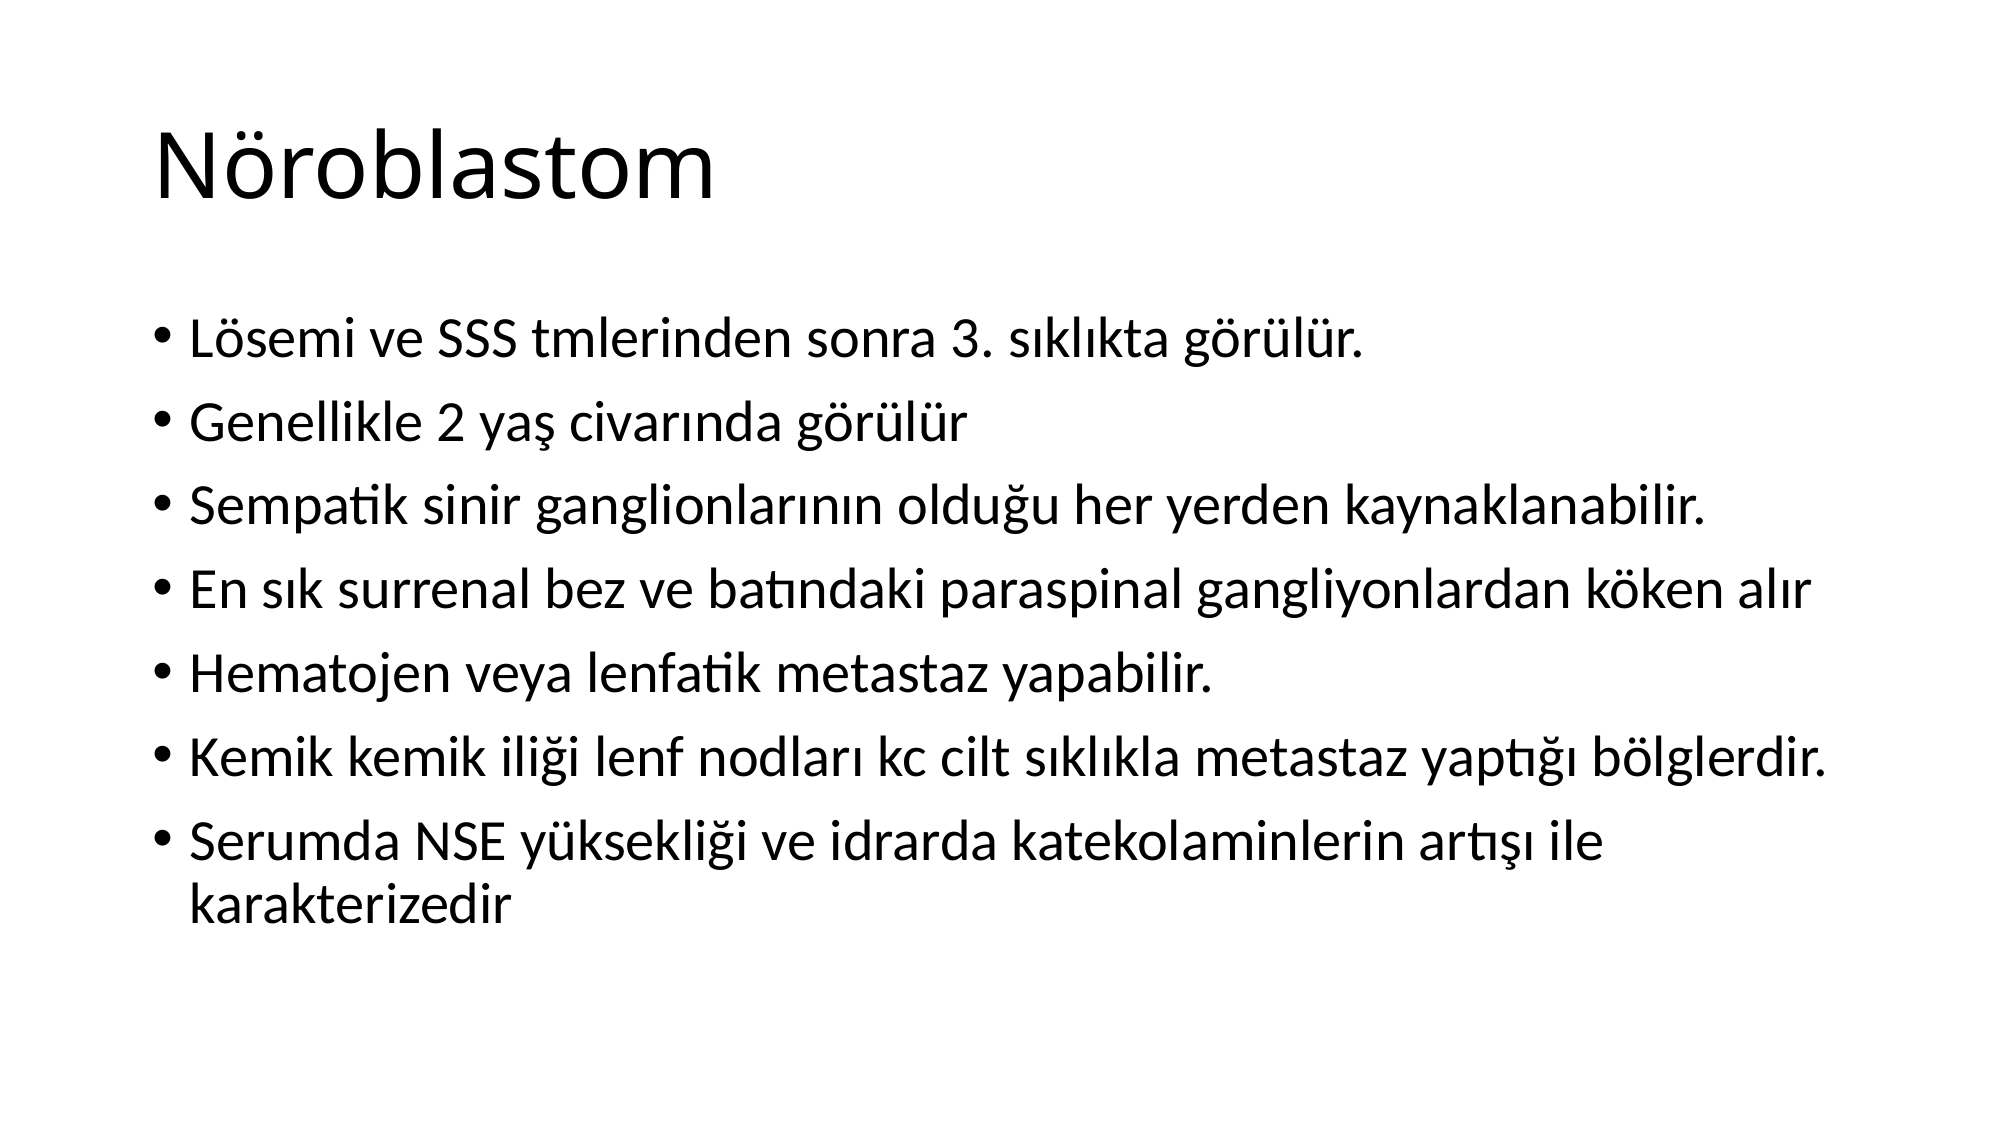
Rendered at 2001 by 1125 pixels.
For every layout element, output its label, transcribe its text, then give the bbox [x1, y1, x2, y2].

title Nöroblastom [137, 59, 1863, 278]
list Lösemi ve SSS tmlerinden sonra 3. sıklıkta görülür. Genellikle 2 yaş civarında görülür Sempatik sinir ganglionlarının olduğu her yerden kaynaklanabilir. En sık surrenal bez ve batındaki paraspinal gangliyonlardan köken alır Hematojen veya lenfatik metastaz yapabilir. Kemik kemik iliği lenf nodları kc cilt sıklıkla metastaz yaptığı bölglerdir. Serumda NSE yüksekliği ve idrarda katekolaminlerin artışı ile karakterizedir [137, 299, 1863, 1014]
